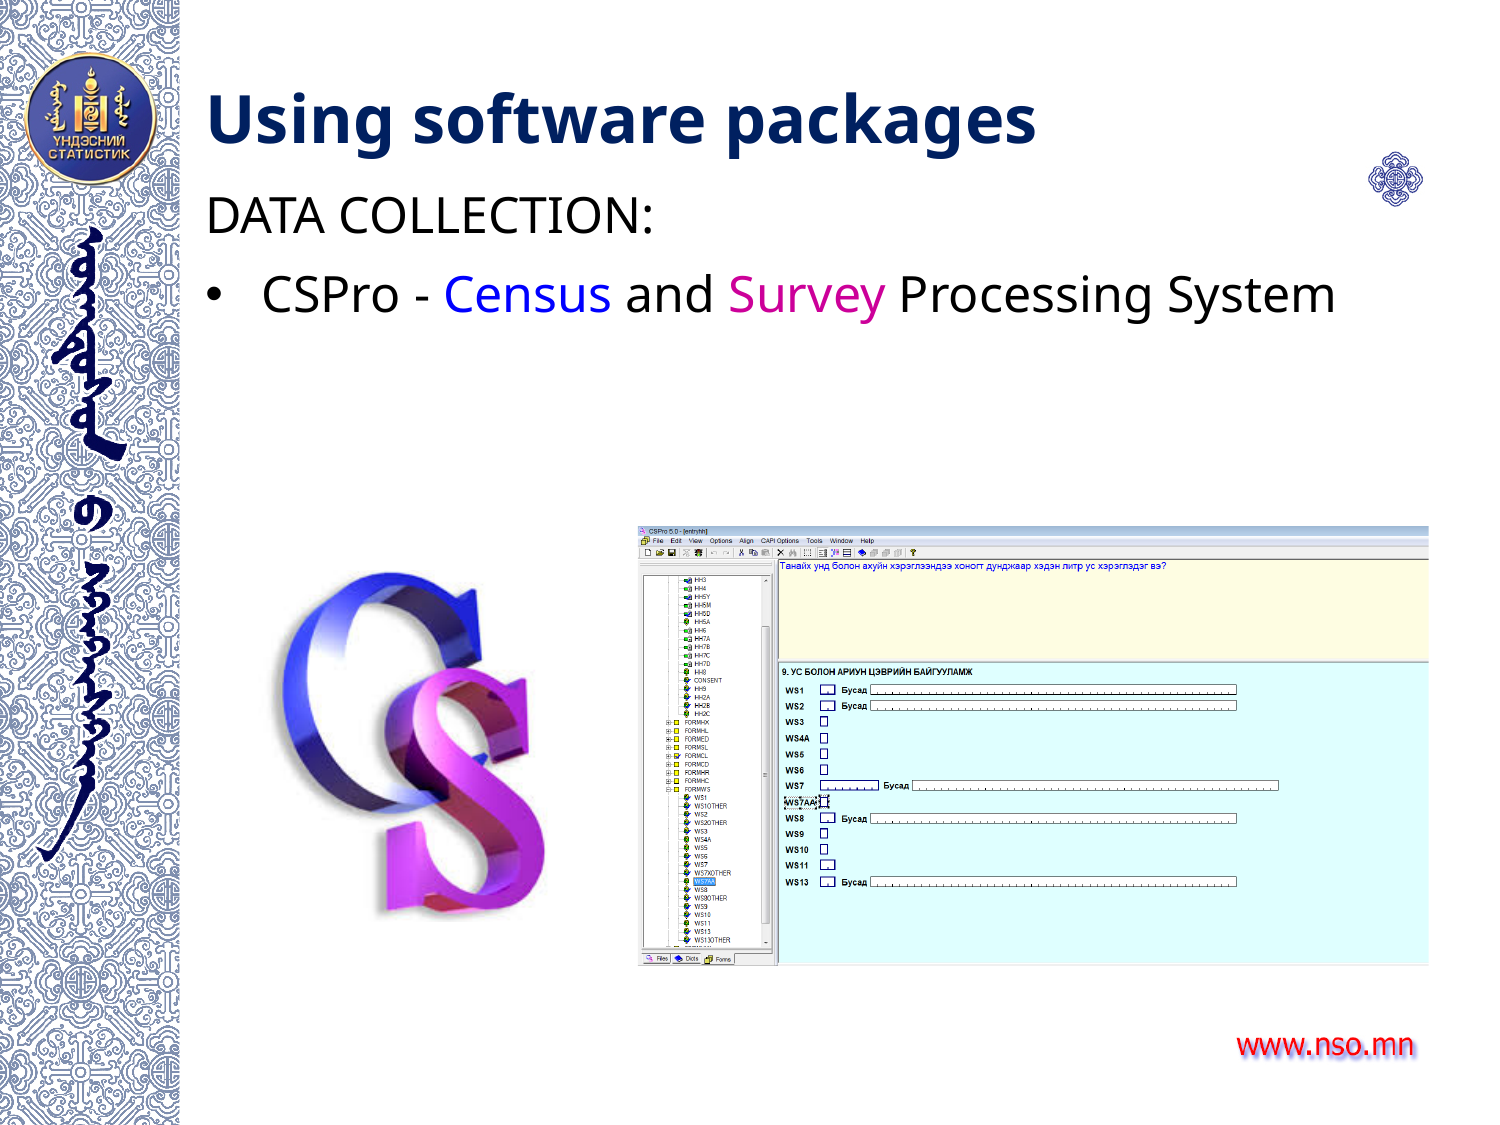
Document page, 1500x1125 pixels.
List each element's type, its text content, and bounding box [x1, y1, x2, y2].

text_box Using software packages [190, 59, 1397, 183]
picture [0, 0, 1500, 1125]
subtitle DATA COLLECTION: CSPro - Census and Survey Processing System [190, 183, 1471, 1048]
